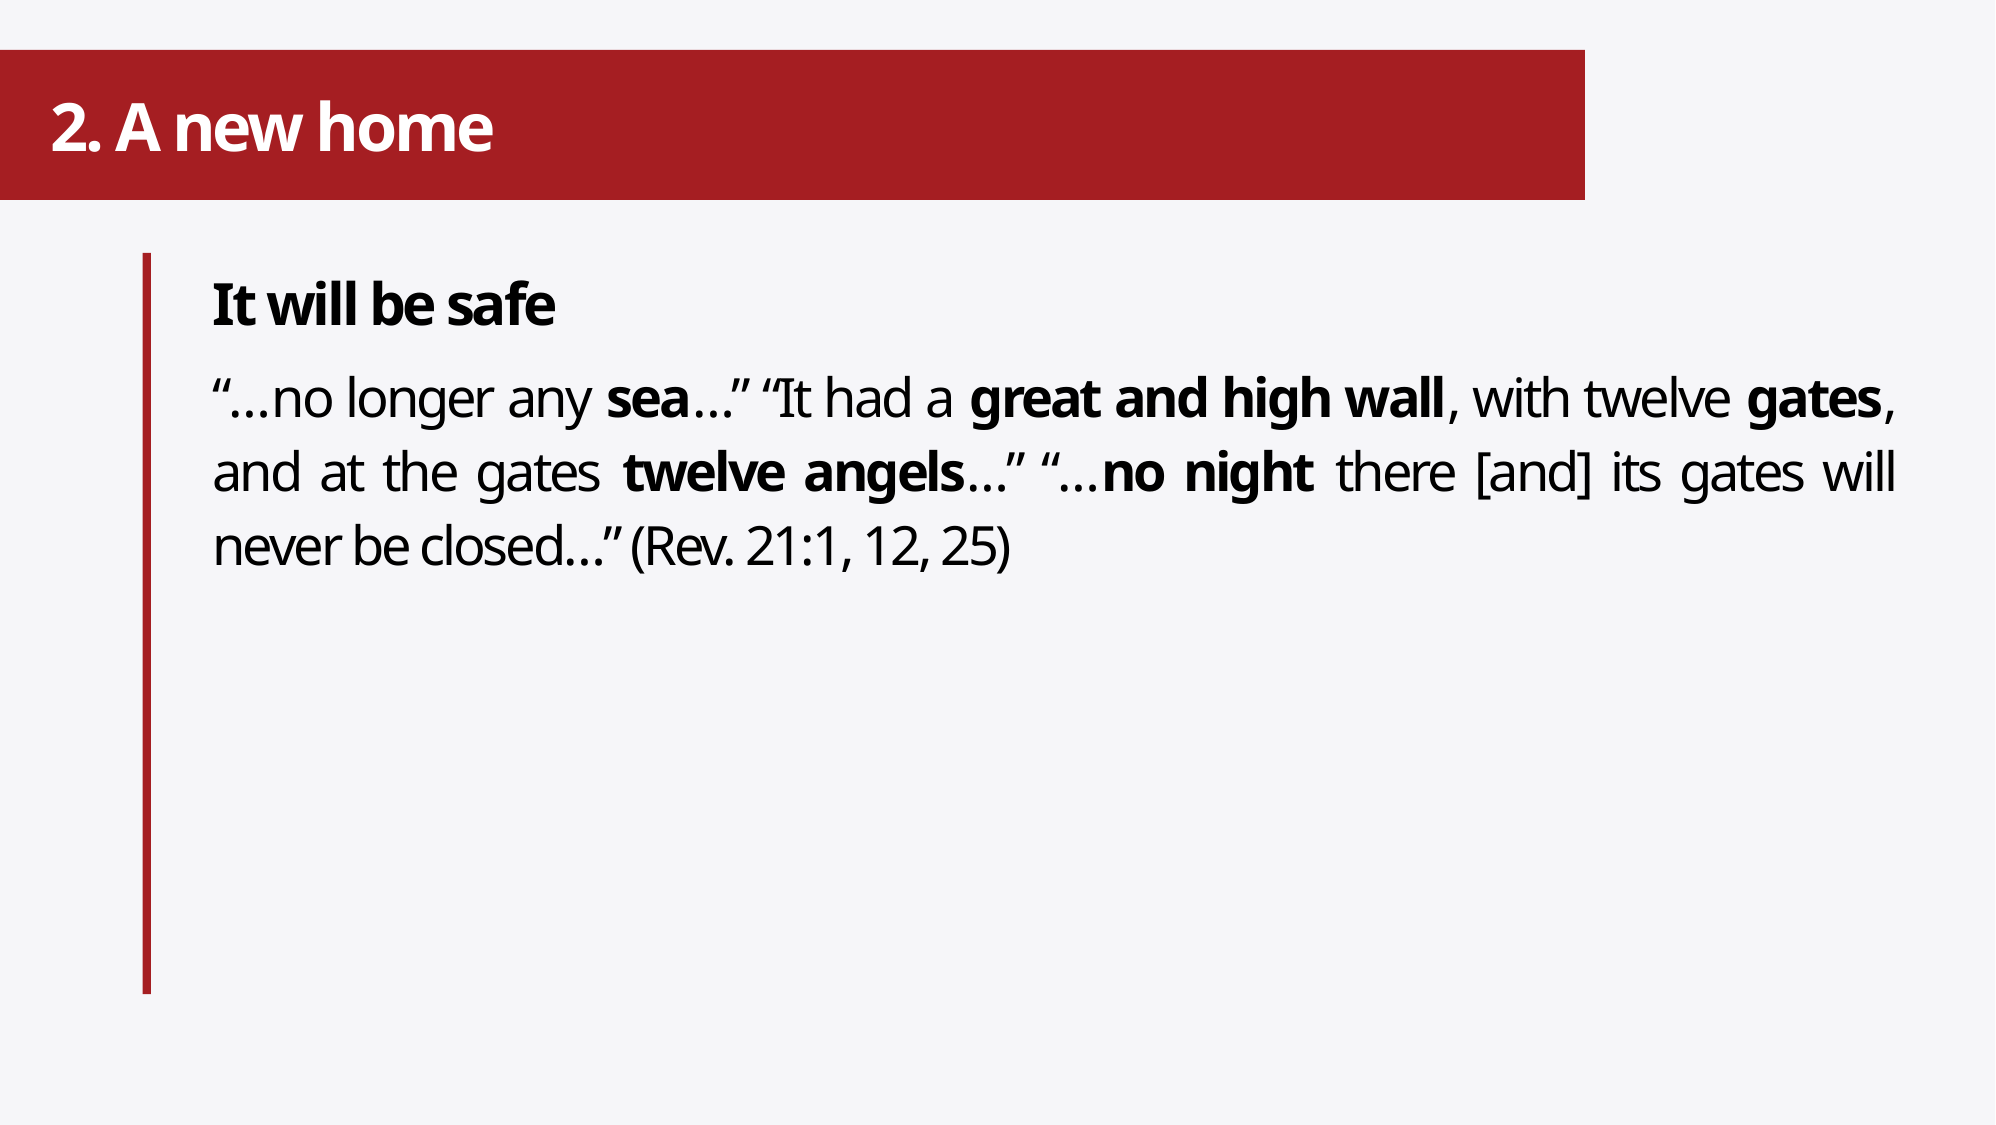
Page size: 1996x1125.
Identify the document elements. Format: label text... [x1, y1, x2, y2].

subtitle It will be safe “…no longer any sea…” “It had a great and high wall, with twelve gates, and at the gates twelve angels…” “…no night there [and] its gates will never be closed…” (Rev. 21:1, 12, 25) [197, 249, 1910, 1000]
title 2. A new home [35, 62, 1831, 188]
